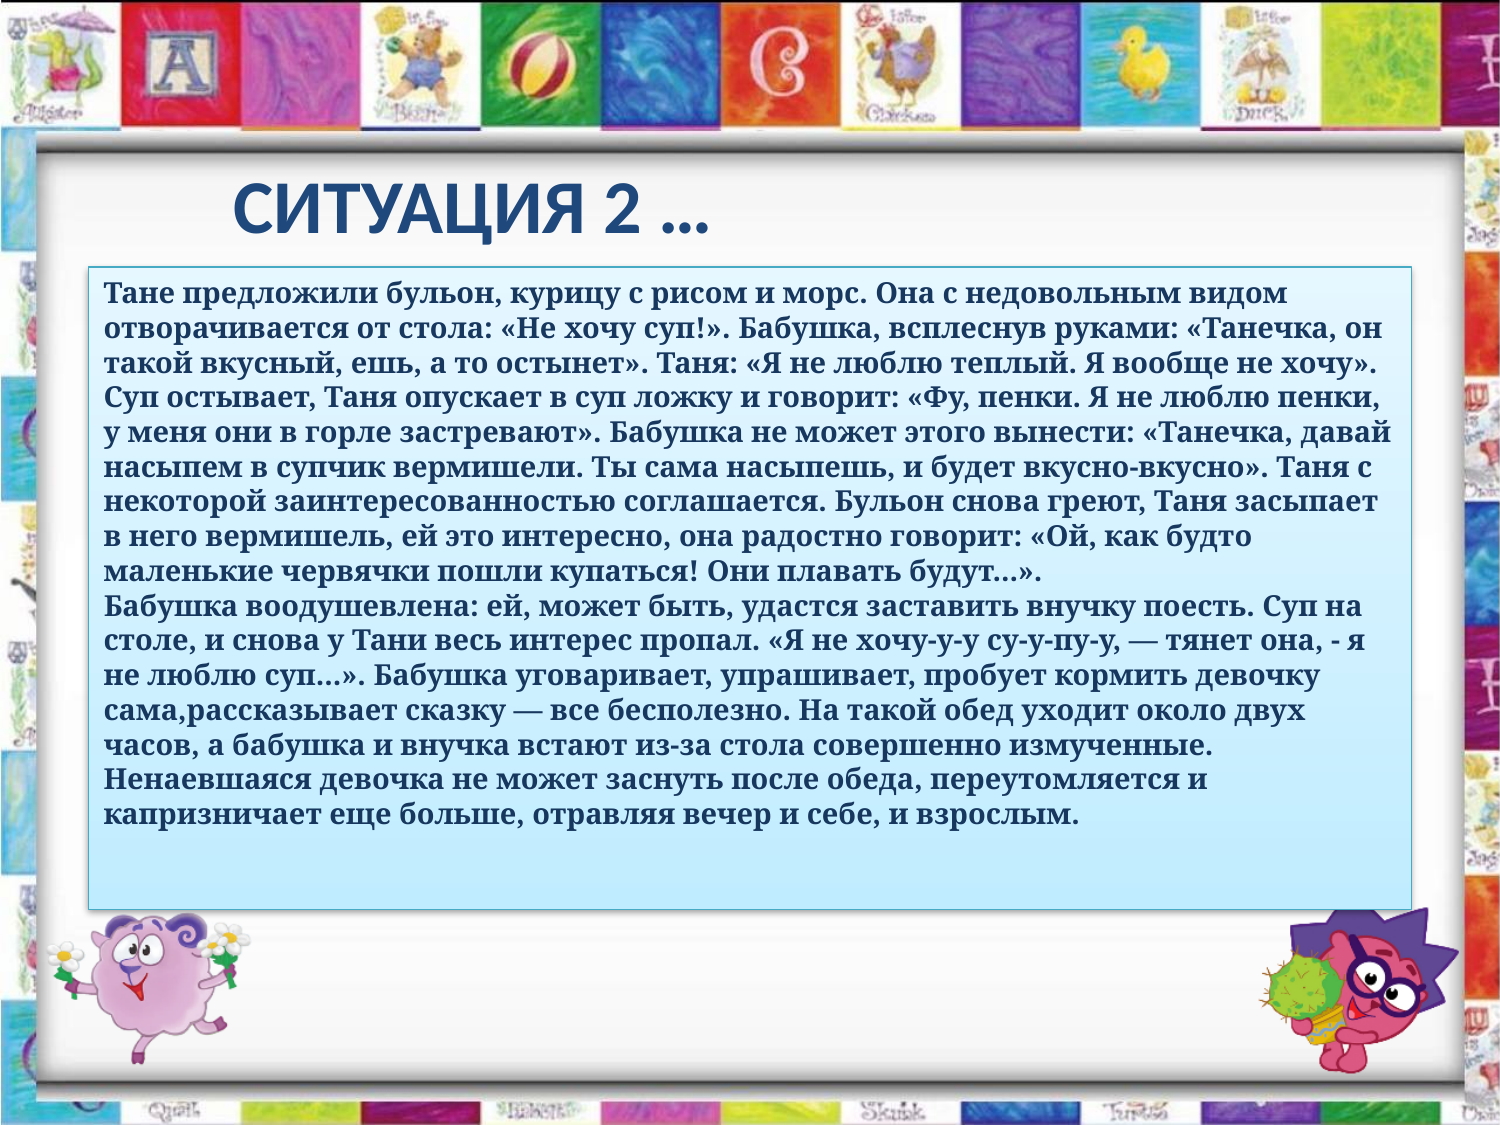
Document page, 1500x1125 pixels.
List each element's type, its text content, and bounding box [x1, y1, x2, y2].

picture [0, 0, 1500, 1125]
title Ситуация 2 … [76, 149, 870, 257]
list Тане предложили бульон, курицу с рисом и морс. Она с недовольным видом отворачивается от стола: «Не хочу суп!». Бабушка, всплеснув руками: «Танечка, он такой вкусный, ешь, а то остынет». Таня: «Я не люблю теплый. Я вообще не хочу». Суп остывает, Таня опускает в суп ложку и говорит: «Фу, пенки. Я не люблю пенки, у меня они в горле застревают». Бабушка не может этого вынести: «Танечка, давай насыпем в супчик вермишели. Ты сама насыпешь, и будет вкусно-вкусно». Таня с некоторой заинтересованностью соглашается. Бульон снова греют, Таня засыпает в него вермишель, ей это интересно, она радостно говорит: «Ой, как будто маленькие червячки пошли купаться! Они плавать будут...». Бабушка воодушевлена: ей, может быть, удастся заставить внучку поесть. Суп на столе, и снова у Тани весь интерес пропал. «Я не хочу-у-у су-у-пу-у, — тянет она, - я не люблю суп...». Бабушка уговаривает, упрашивает, пробует кормить девочку сама,рассказывает сказку — все бесполезно. На такой обед уходит около двух часов, а бабушка и внучка встают из-за стола совершенно измученные. Ненаевшаяся девочка не может заснуть после обеда, переутомляется и капризничает еще больше, отравляя вечер и себе, и взрослым. [88, 266, 1412, 910]
